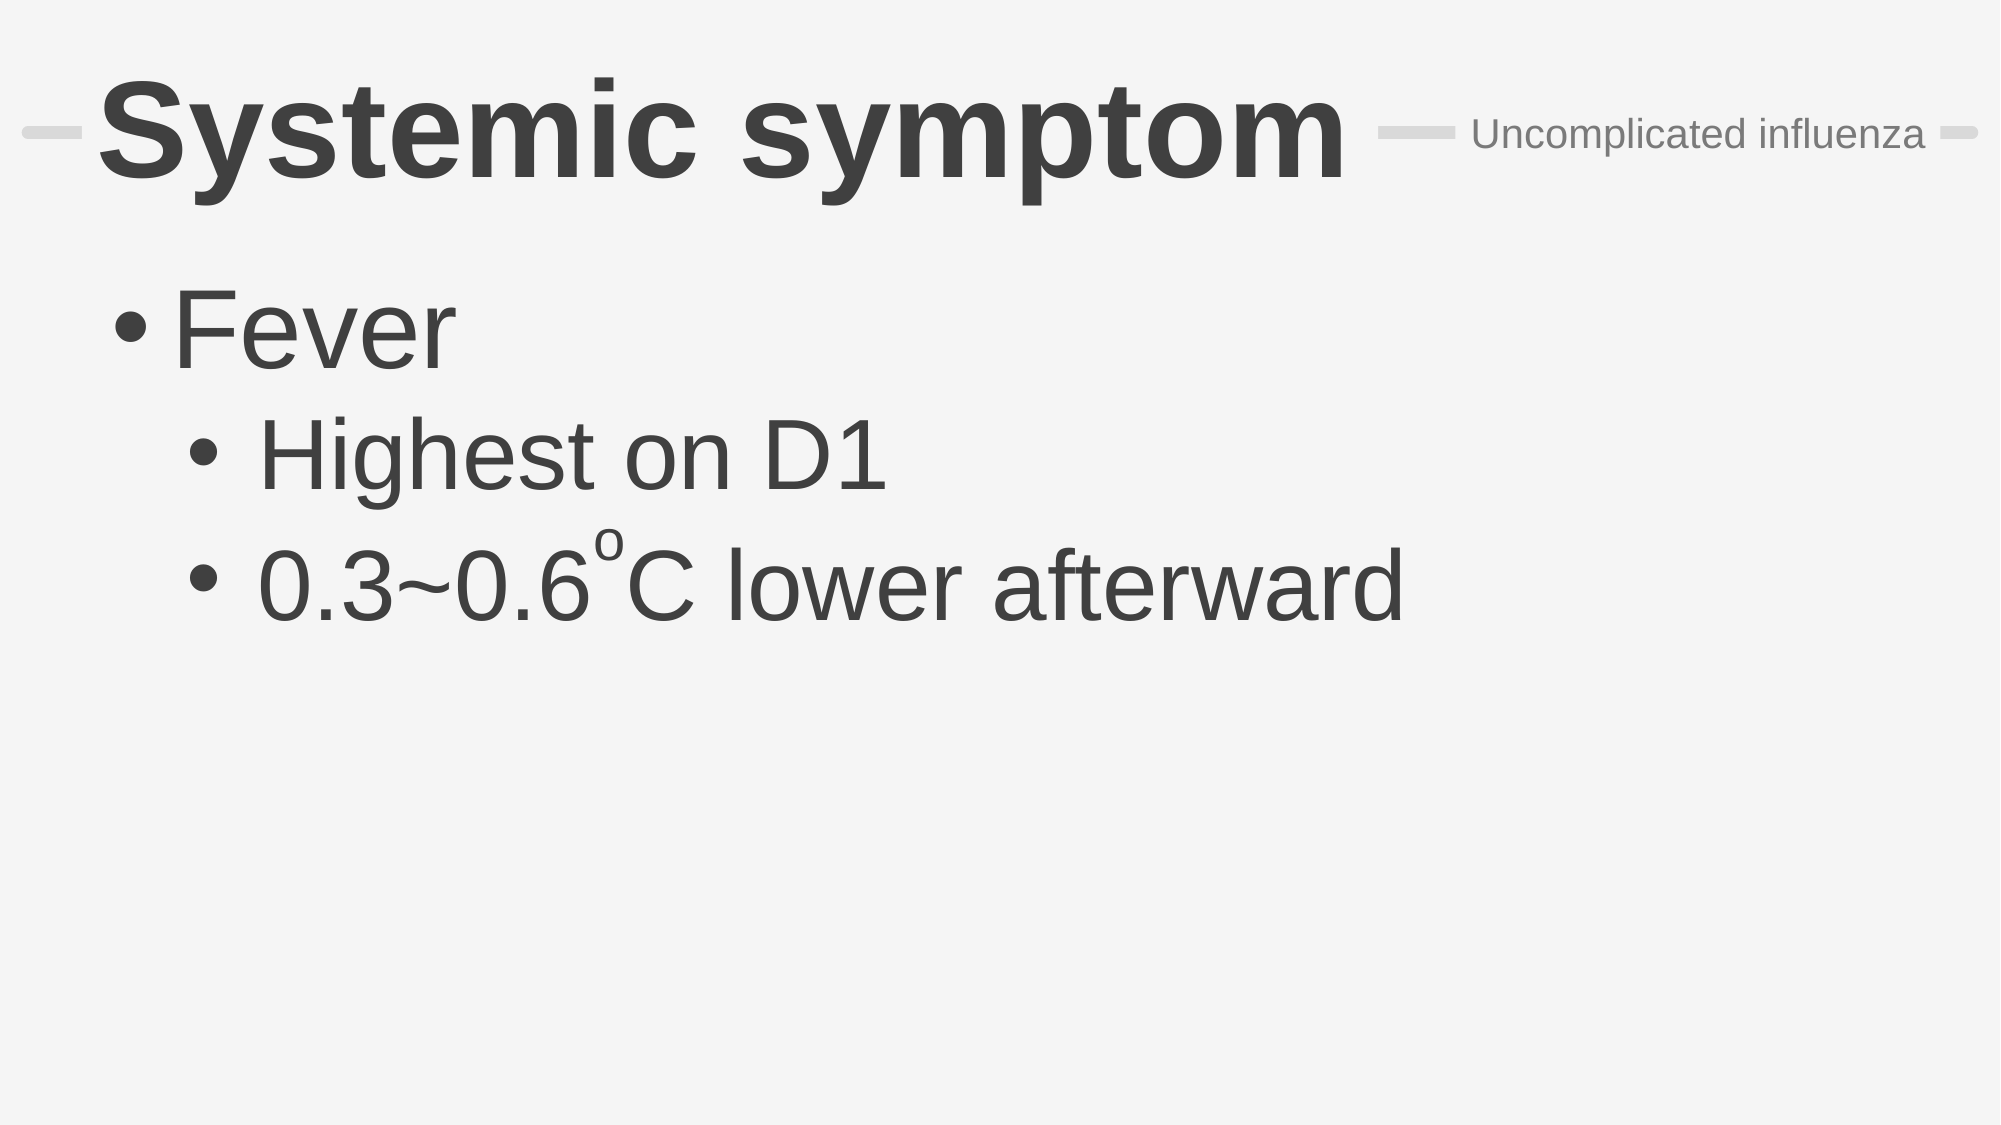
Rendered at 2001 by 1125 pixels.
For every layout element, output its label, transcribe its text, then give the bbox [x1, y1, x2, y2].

title Systemic symptom [81, 50, 1379, 216]
text_box Uncomplicated influenza [1455, 99, 1941, 165]
list Fever Highest on D1 0.3~0.6oC lower afterward [96, 264, 1904, 1050]
